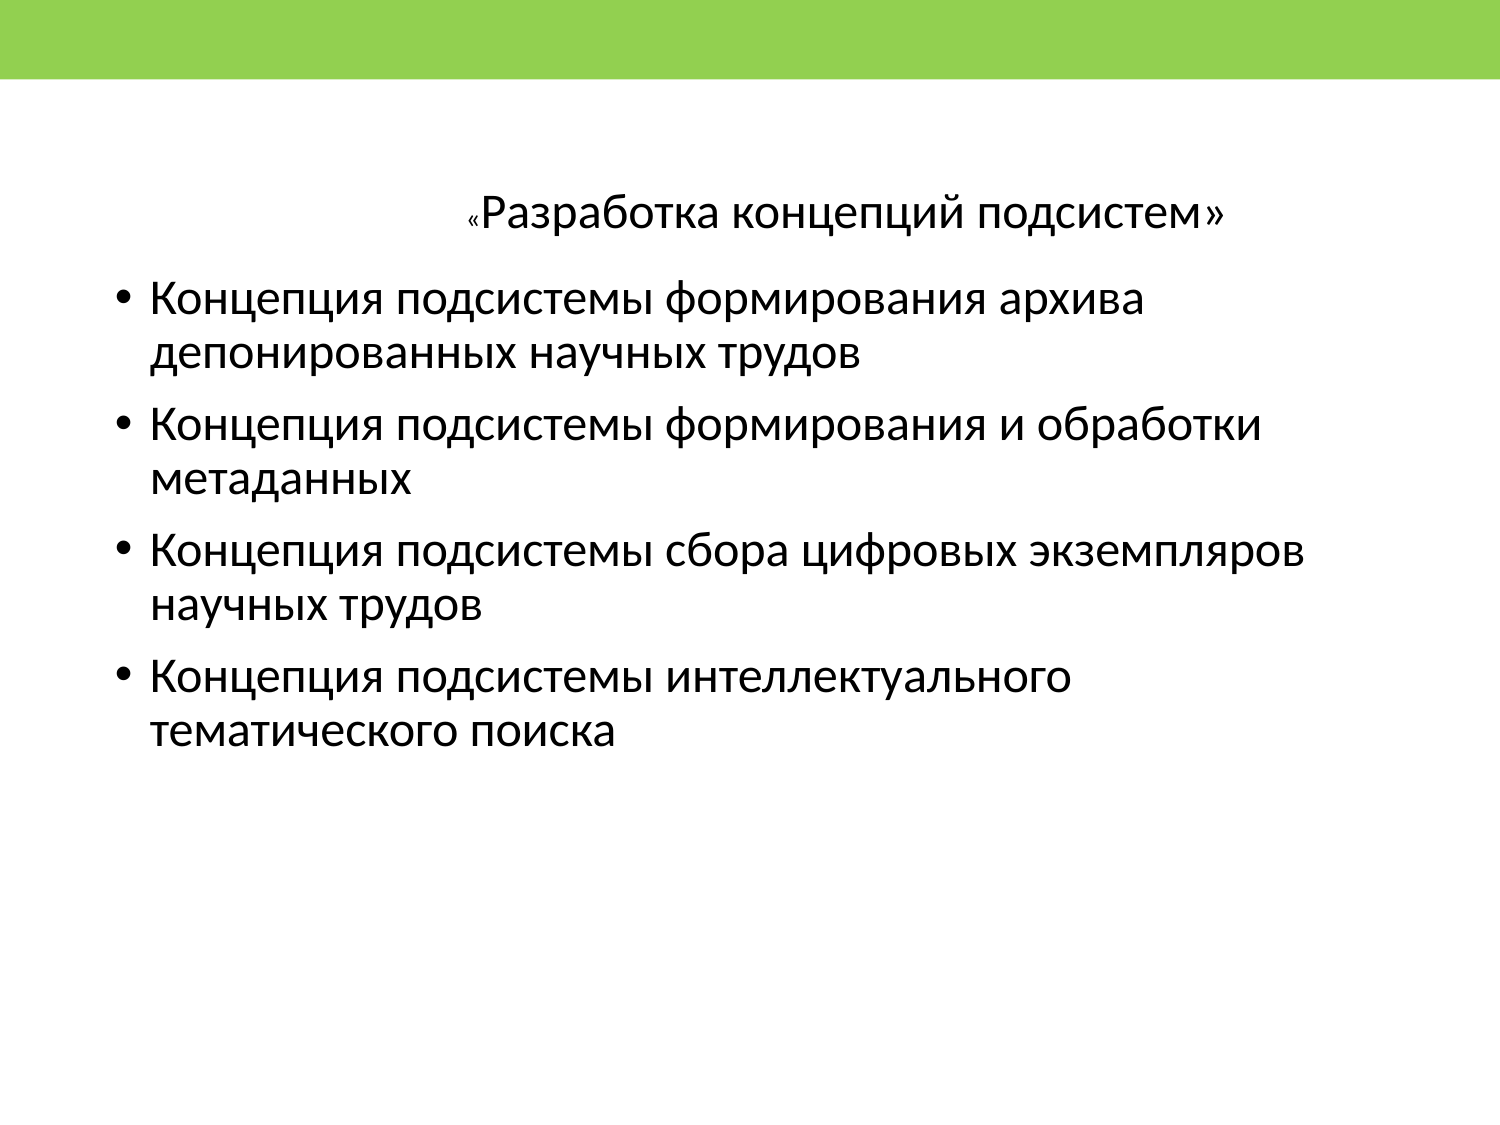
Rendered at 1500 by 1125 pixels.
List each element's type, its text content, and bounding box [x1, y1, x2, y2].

text_box [0, 0, 1500, 81]
list Концепция подсистемы формирования архива депонированных научных трудов Концепция подсистемы формирования и обработки метаданных Концепция подсистемы сбора цифровых экземпляров научных трудов Концепция подсистемы интеллектуального тематического поиска [100, 264, 1394, 771]
text_box «Разработка концепций подсистем» [450, 170, 1243, 246]
